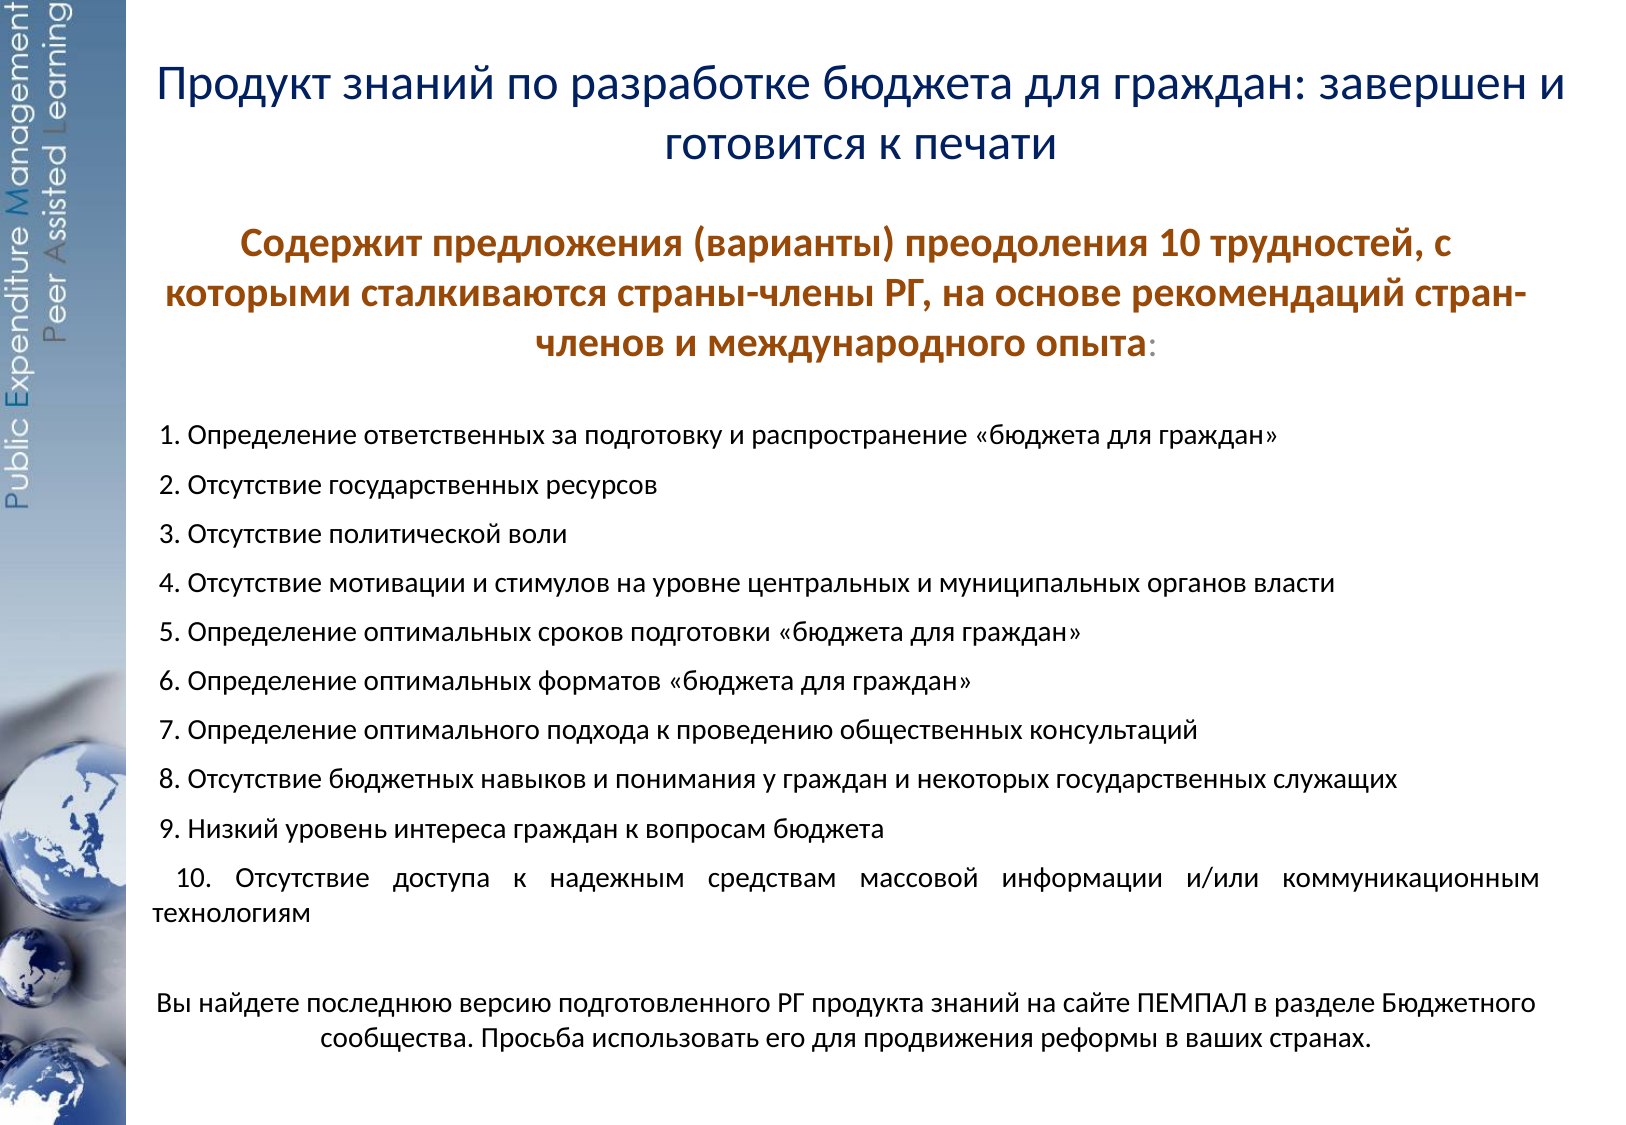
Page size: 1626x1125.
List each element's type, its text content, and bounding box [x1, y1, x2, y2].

picture [0, 0, 126, 1125]
title Продукт знаний по разработке бюджета для граждан: завершен и готовится к печати [166, 37, 1587, 182]
subtitle Содержит предложения (варианты) преодоления 10 трудностей, с которыми сталкиваются страны-члены РГ, на основе рекомендаций стран-членов и международного опыта: 1. Определение ответственных за подготовку и распространение «бюджета для граждан» 2. Отсутствие государственных ресурсов 3. Отсутствие политической воли 4. Отсутствие мотивации и стимулов на уровне центральных и муниципальных органов власти 5. Определение оптимальных сроков подготовки «бюджета для граждан» 6. Определение оптимальных форматов «бюджета для граждан» 7. Определение оптимального подхода к проведению общественных консультаций 8. Отсутствие бюджетных навыков и понимания у граждан и некоторых государственных служащих 9. Низкий уровень интереса граждан к вопросам бюджета 10. Отсутствие доступа к надежным средствам массовой информации и/или коммуникационным технологиям Вы найдете последнюю версию подготовленного РГ продукта знаний на сайте ПЕМПАЛ в разделе Бюджетного сообщества. Просьба использовать его для продвижения реформы в ваших странах. [167, 187, 1556, 1088]
